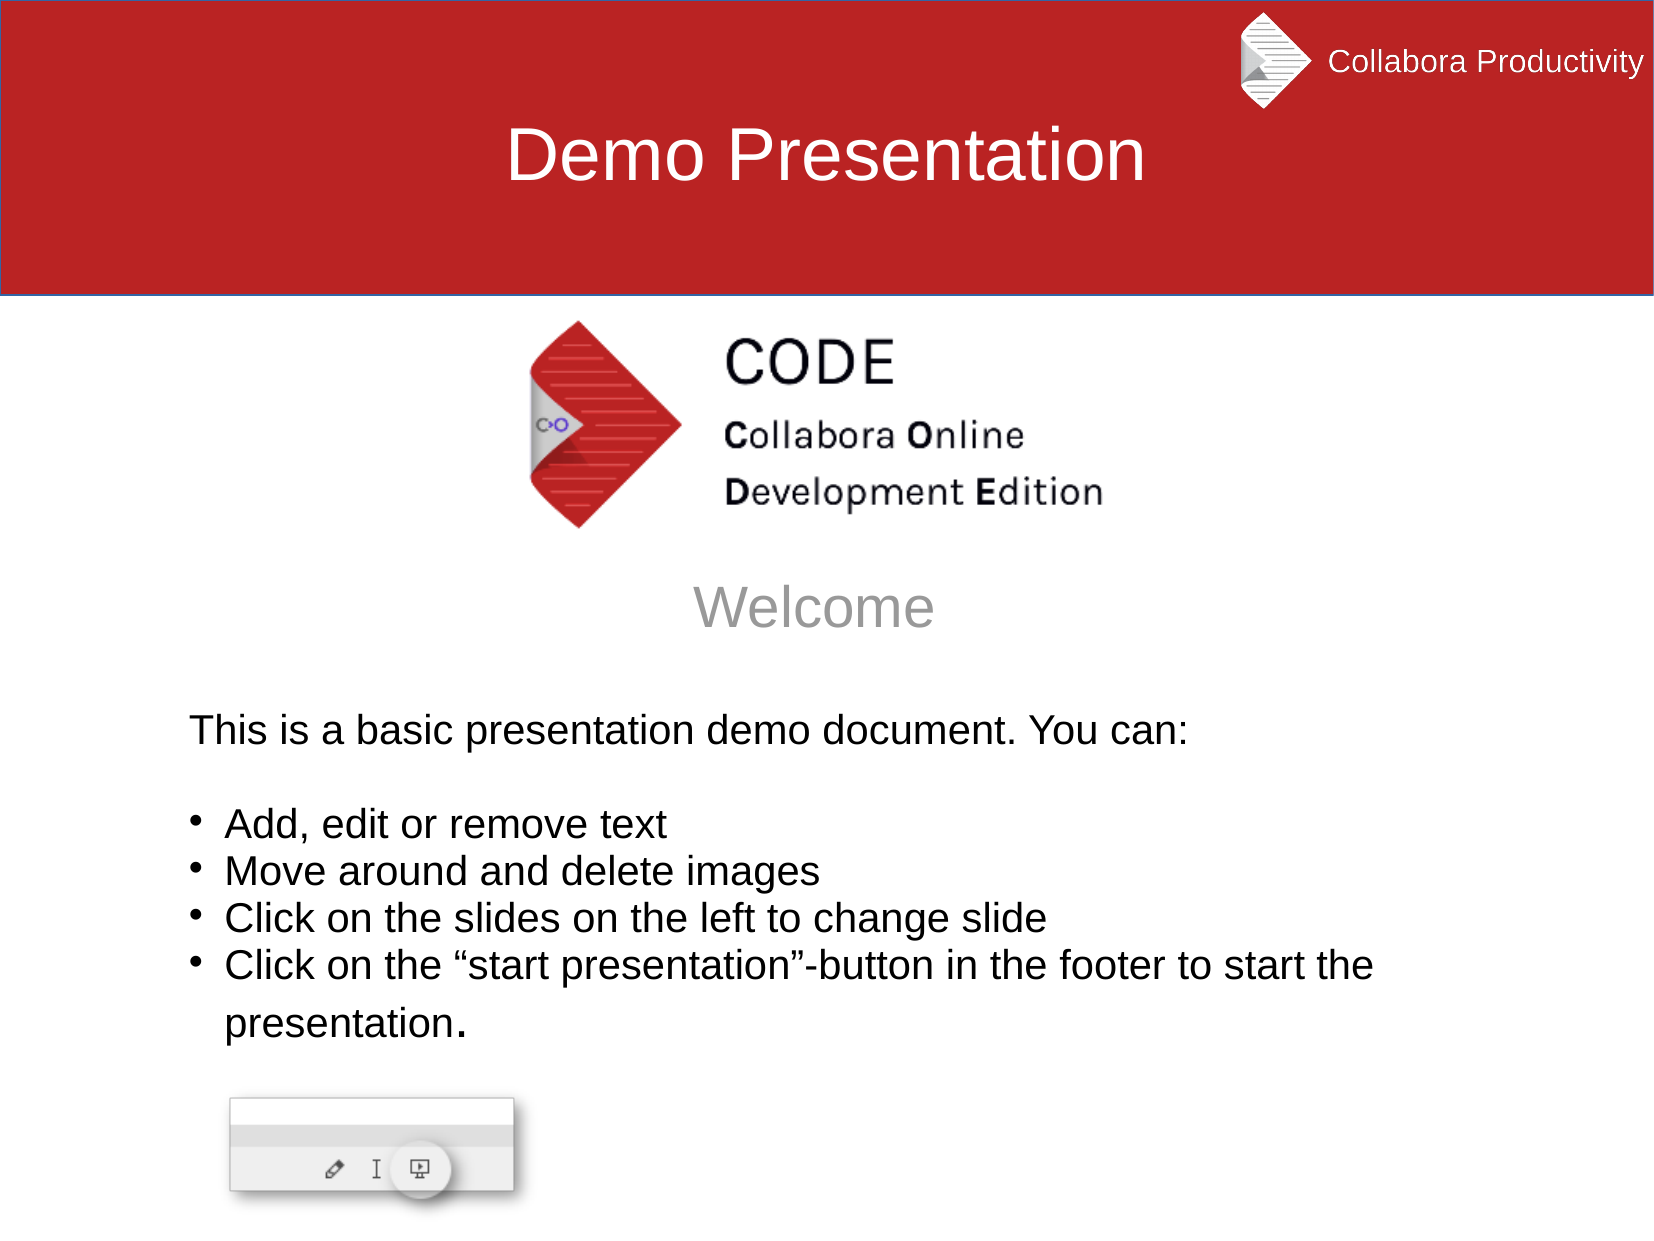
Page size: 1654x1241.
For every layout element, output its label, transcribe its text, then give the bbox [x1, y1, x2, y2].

picture [213, 1081, 544, 1229]
picture [1241, 12, 1644, 109]
picture [519, 318, 1131, 538]
text_box [0, 0, 1654, 296]
text_box Demo Presentation [82, 49, 1571, 257]
text_box Welcome This is a basic presentation demo document. You can: Add, edit or remove text Move around and delete images Click on the slides on the left to change slide Click on the “start presentation”-button in the footer to start the presentation. [188, 540, 1441, 1082]
